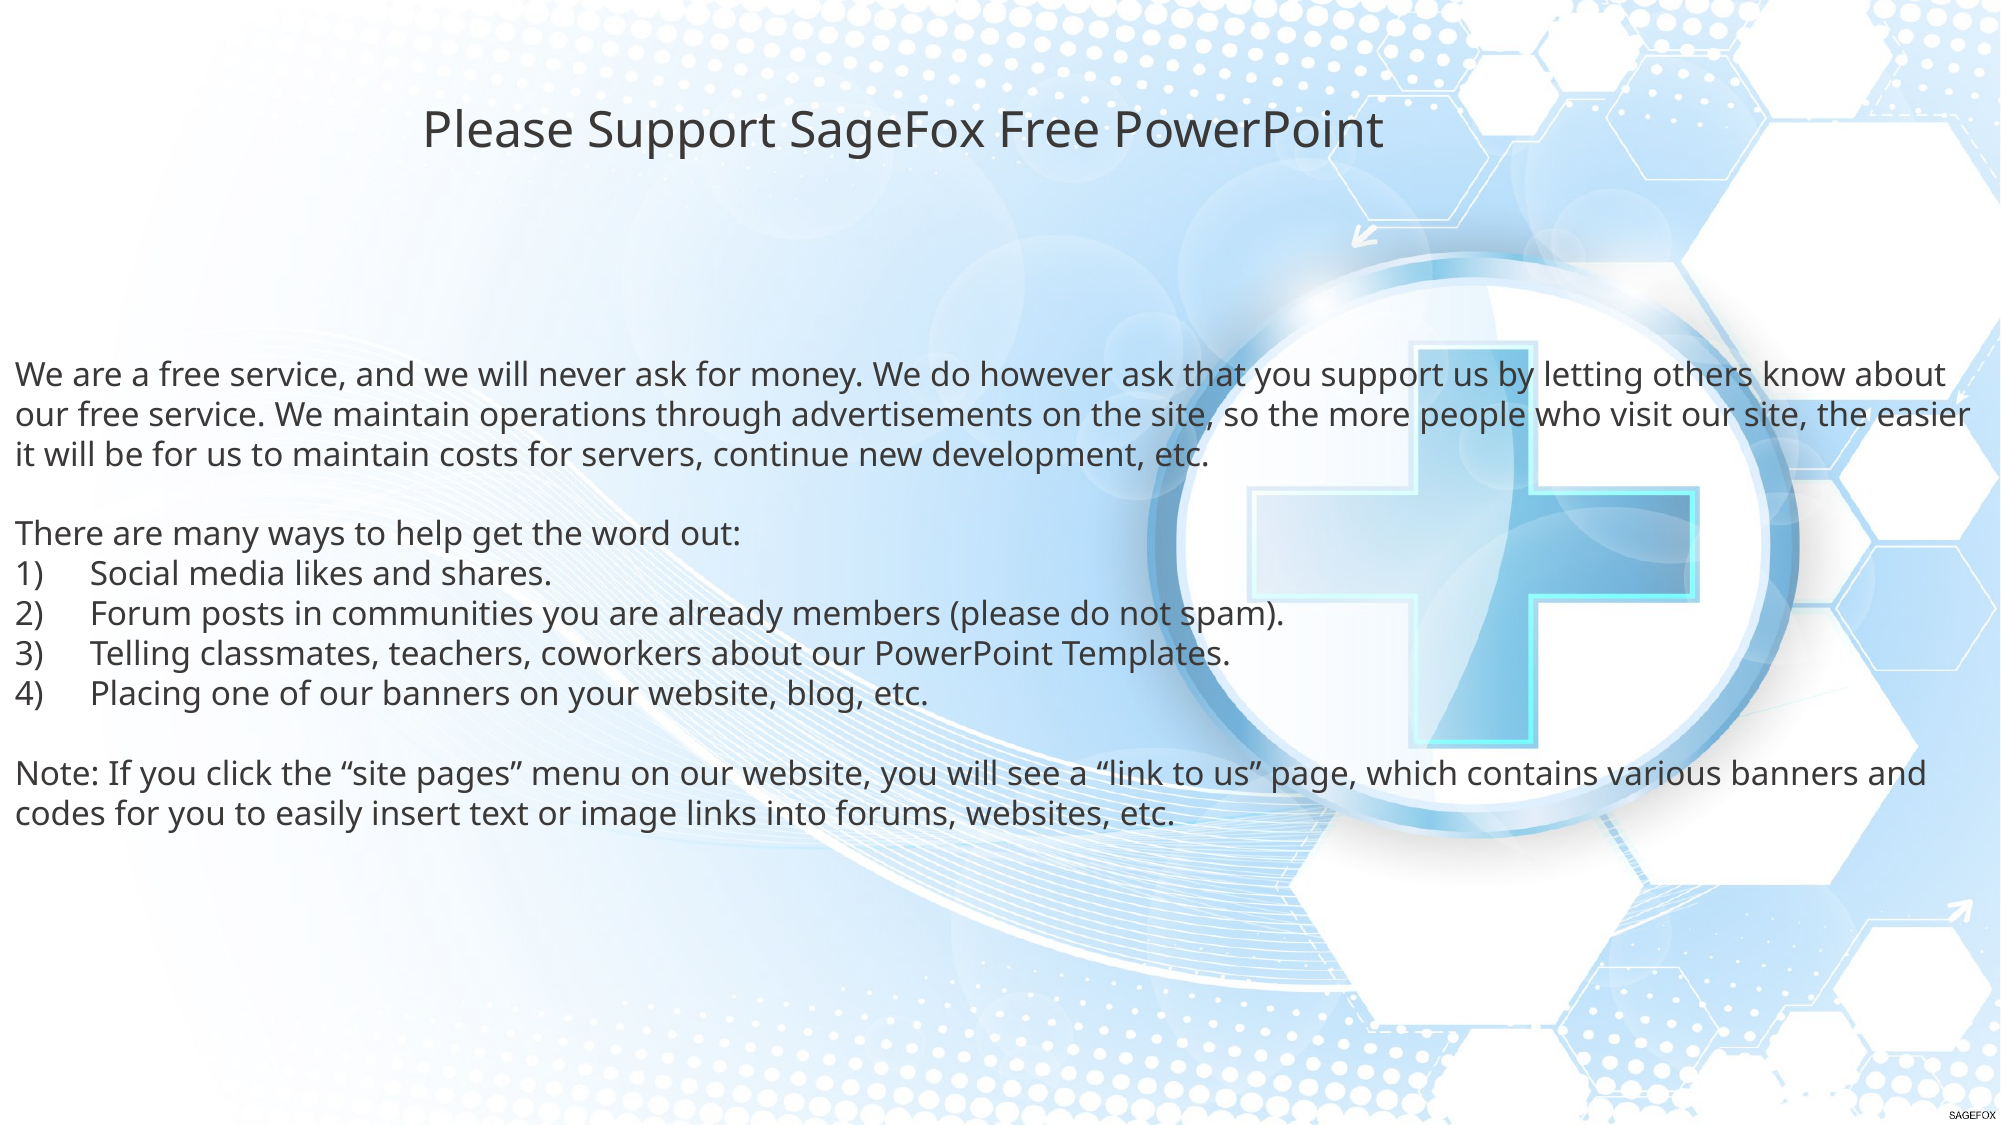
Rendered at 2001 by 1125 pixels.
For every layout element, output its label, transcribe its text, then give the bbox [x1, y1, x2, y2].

title Please Support SageFox Free PowerPoint [363, 72, 1444, 190]
text_box We are a free service, and we will never ask for money. We do however ask that you support us by letting others know about our free service. We maintain operations through advertisements on the site, so the more people who visit our site, the easier it will be for us to maintain costs for servers, continue new development, etc. There are many ways to help get the word out: Social media likes and shares. Forum posts in communities you are already members (please do not spam). Telling classmates, teachers, coworkers about our PowerPoint Templates. Placing one of our banners on your website, blog, etc. Note: If you click the “site pages” menu on our website, you will see a “link to us” page, which contains various banners and codes for you to easily insert text or image links into forums, websites, etc. [0, 0, 2000, 1125]
